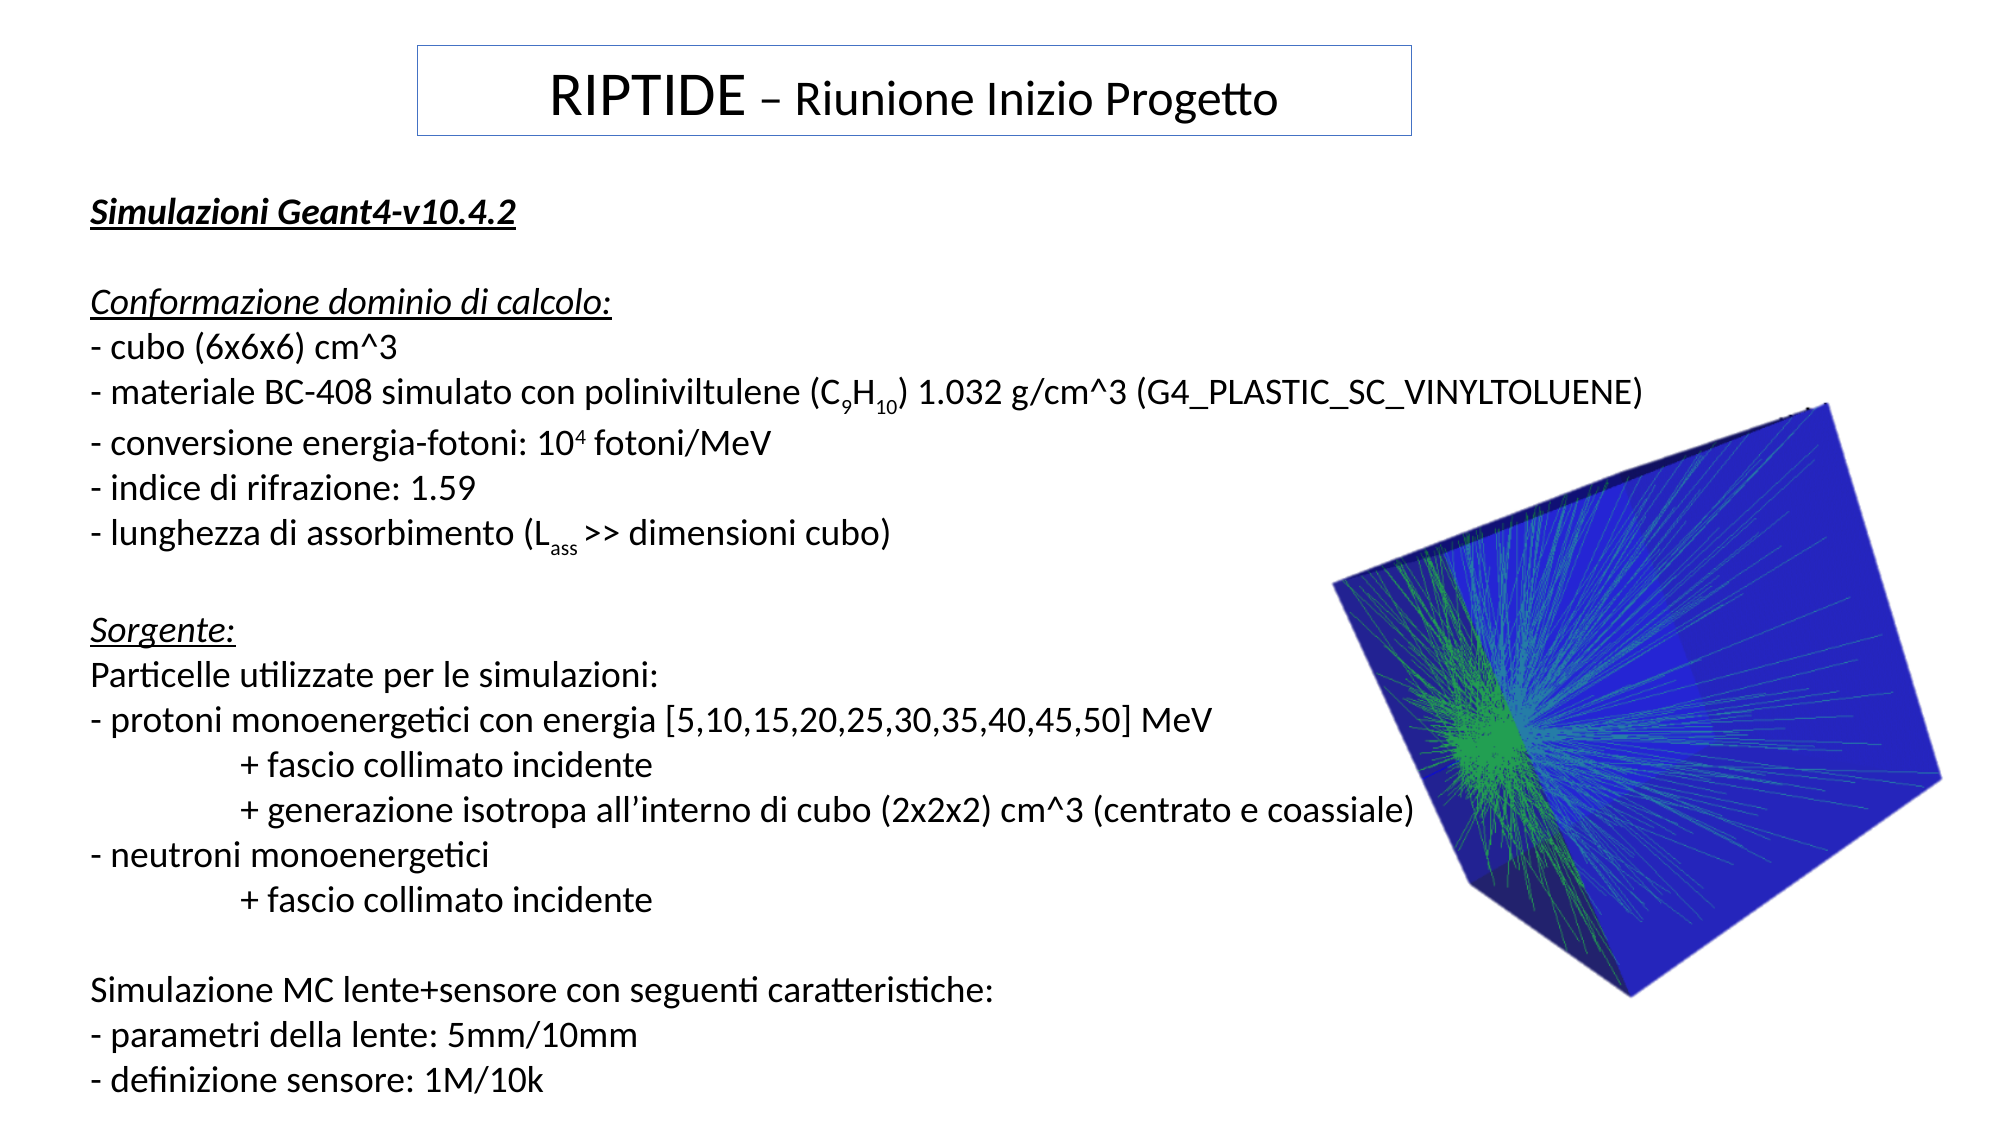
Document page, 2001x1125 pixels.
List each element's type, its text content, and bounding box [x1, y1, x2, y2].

text_box Simulazioni Geant4-v10.4.2 Conformazione dominio di calcolo: - cubo (6x6x6) cm^3 - materiale BC-408 simulato con poliniviltulene (C9H10) 1.032 g/cm^3 (G4_PLASTIC_SC_VINYLTOLUENE) - conversione energia-fotoni: 104 fotoni/MeV - indice di rifrazione: 1.59 - lunghezza di assorbimento (Lass >> dimensioni cubo) Sorgente: Particelle utilizzate per le simulazioni: - protoni monoenergetici con energia [5,10,15,20,25,30,35,40,45,50] MeV + fascio collimato incidente + generazione isotropa all’interno di cubo (2x2x2) cm^3 (centrato e coassiale) - neutroni monoenergetici + fascio collimato incidente Simulazione MC lente+sensore con seguenti caratteristiche: - parametri della lente: 5mm/10mm - definizione sensore: 1M/10k [75, 179, 1754, 1107]
text_box RIPTIDE – Riunione Inizio Progetto [417, 45, 1412, 136]
picture [1326, 390, 1966, 1017]
